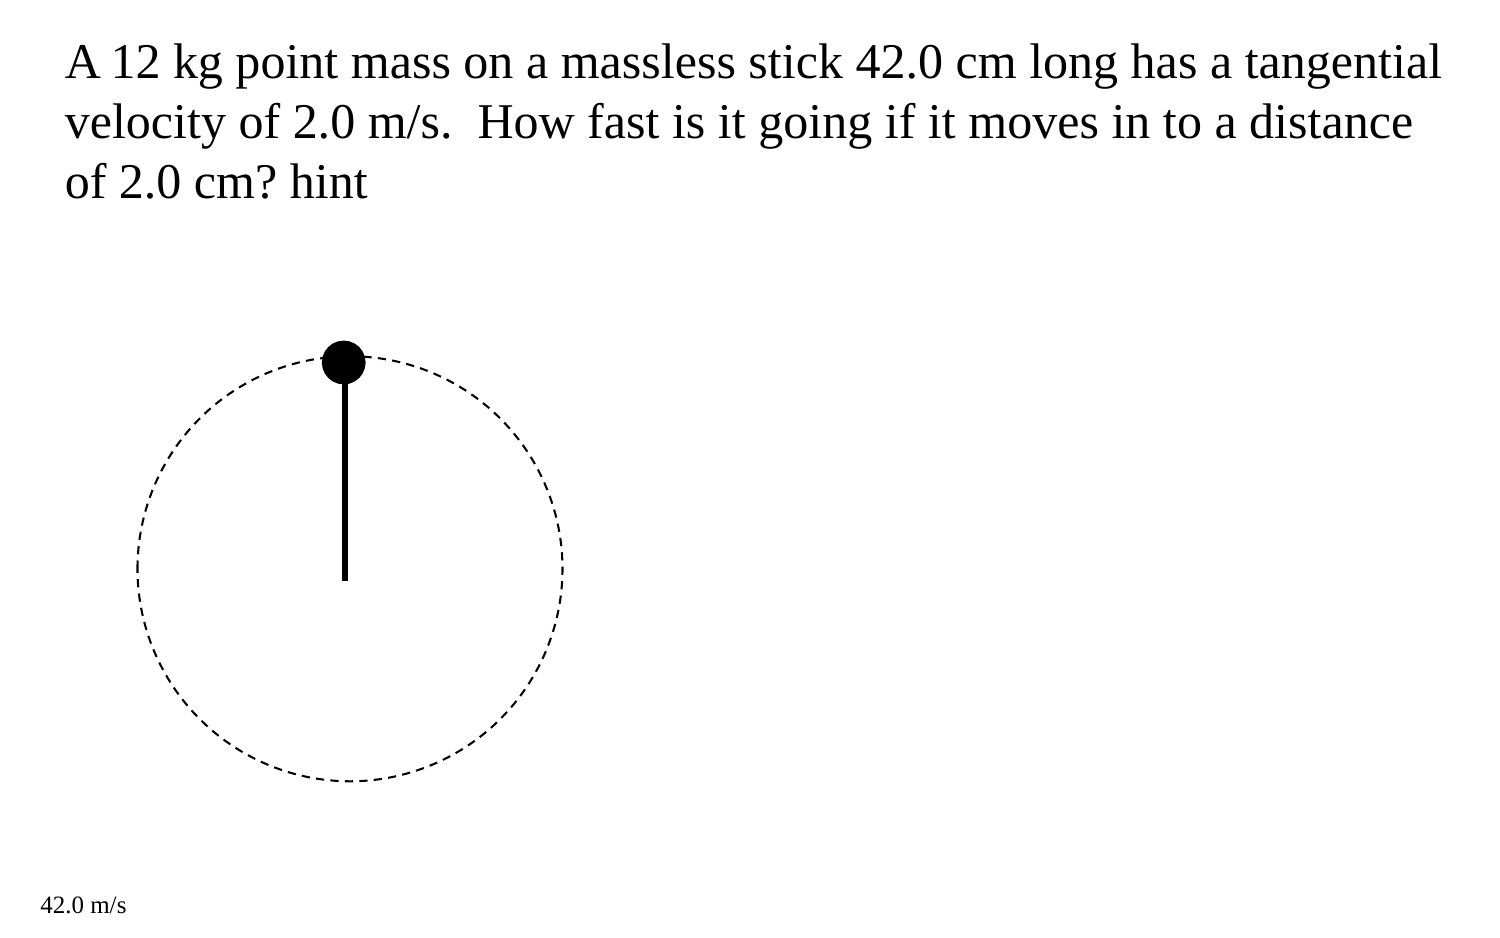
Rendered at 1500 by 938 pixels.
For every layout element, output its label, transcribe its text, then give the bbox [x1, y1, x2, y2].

text_box [137, 356, 563, 782]
text_box A 12 kg point mass on a massless stick 42.0 cm long has a tangential velocity of 2.0 m/s. How fast is it going if it moves in to a distance of 2.0 cm? hint [49, 20, 1475, 216]
text_box [325, 343, 362, 357]
text_box 42.0 m/s [25, 881, 142, 926]
